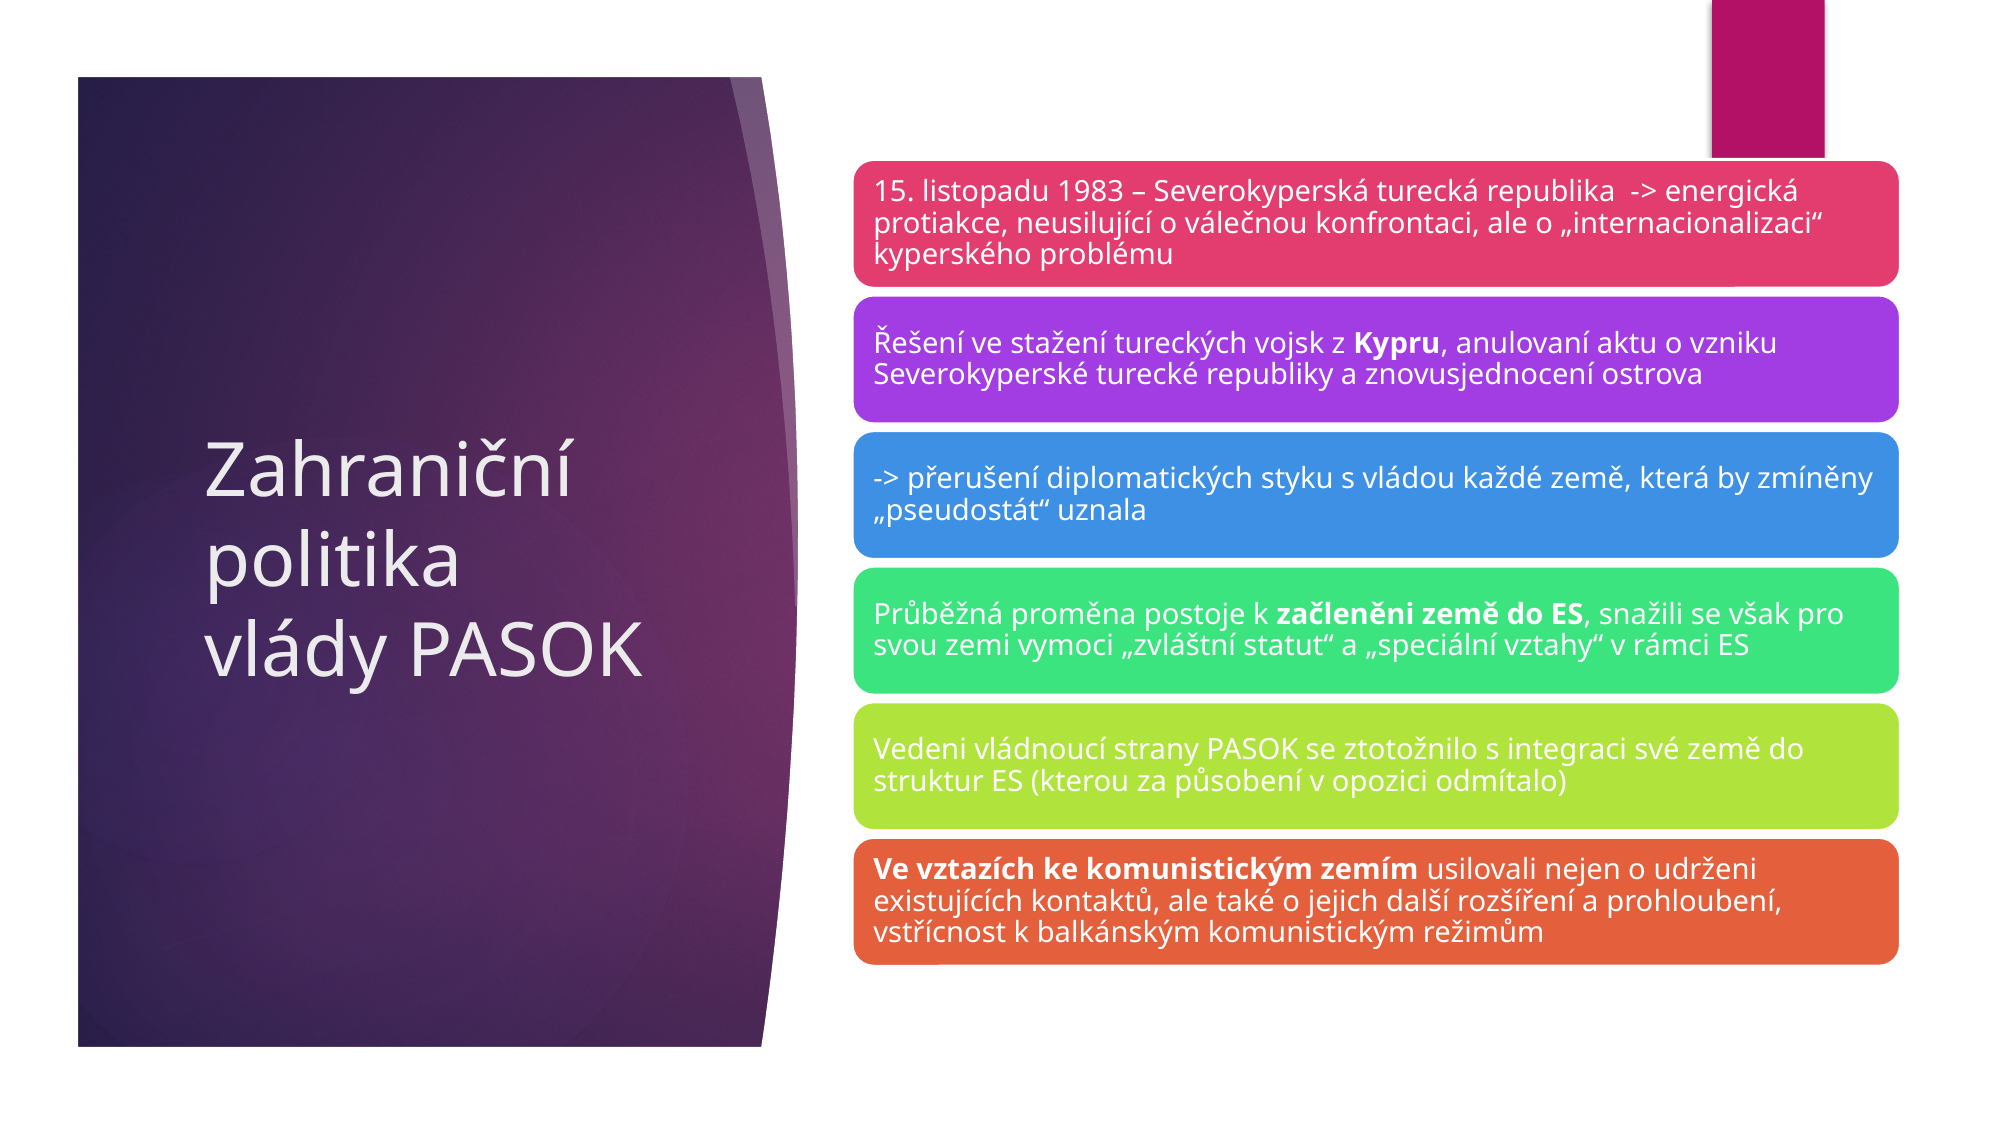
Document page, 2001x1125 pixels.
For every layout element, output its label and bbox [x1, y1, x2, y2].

list [851, 132, 1901, 994]
text_box [0, 0, 2000, 1125]
